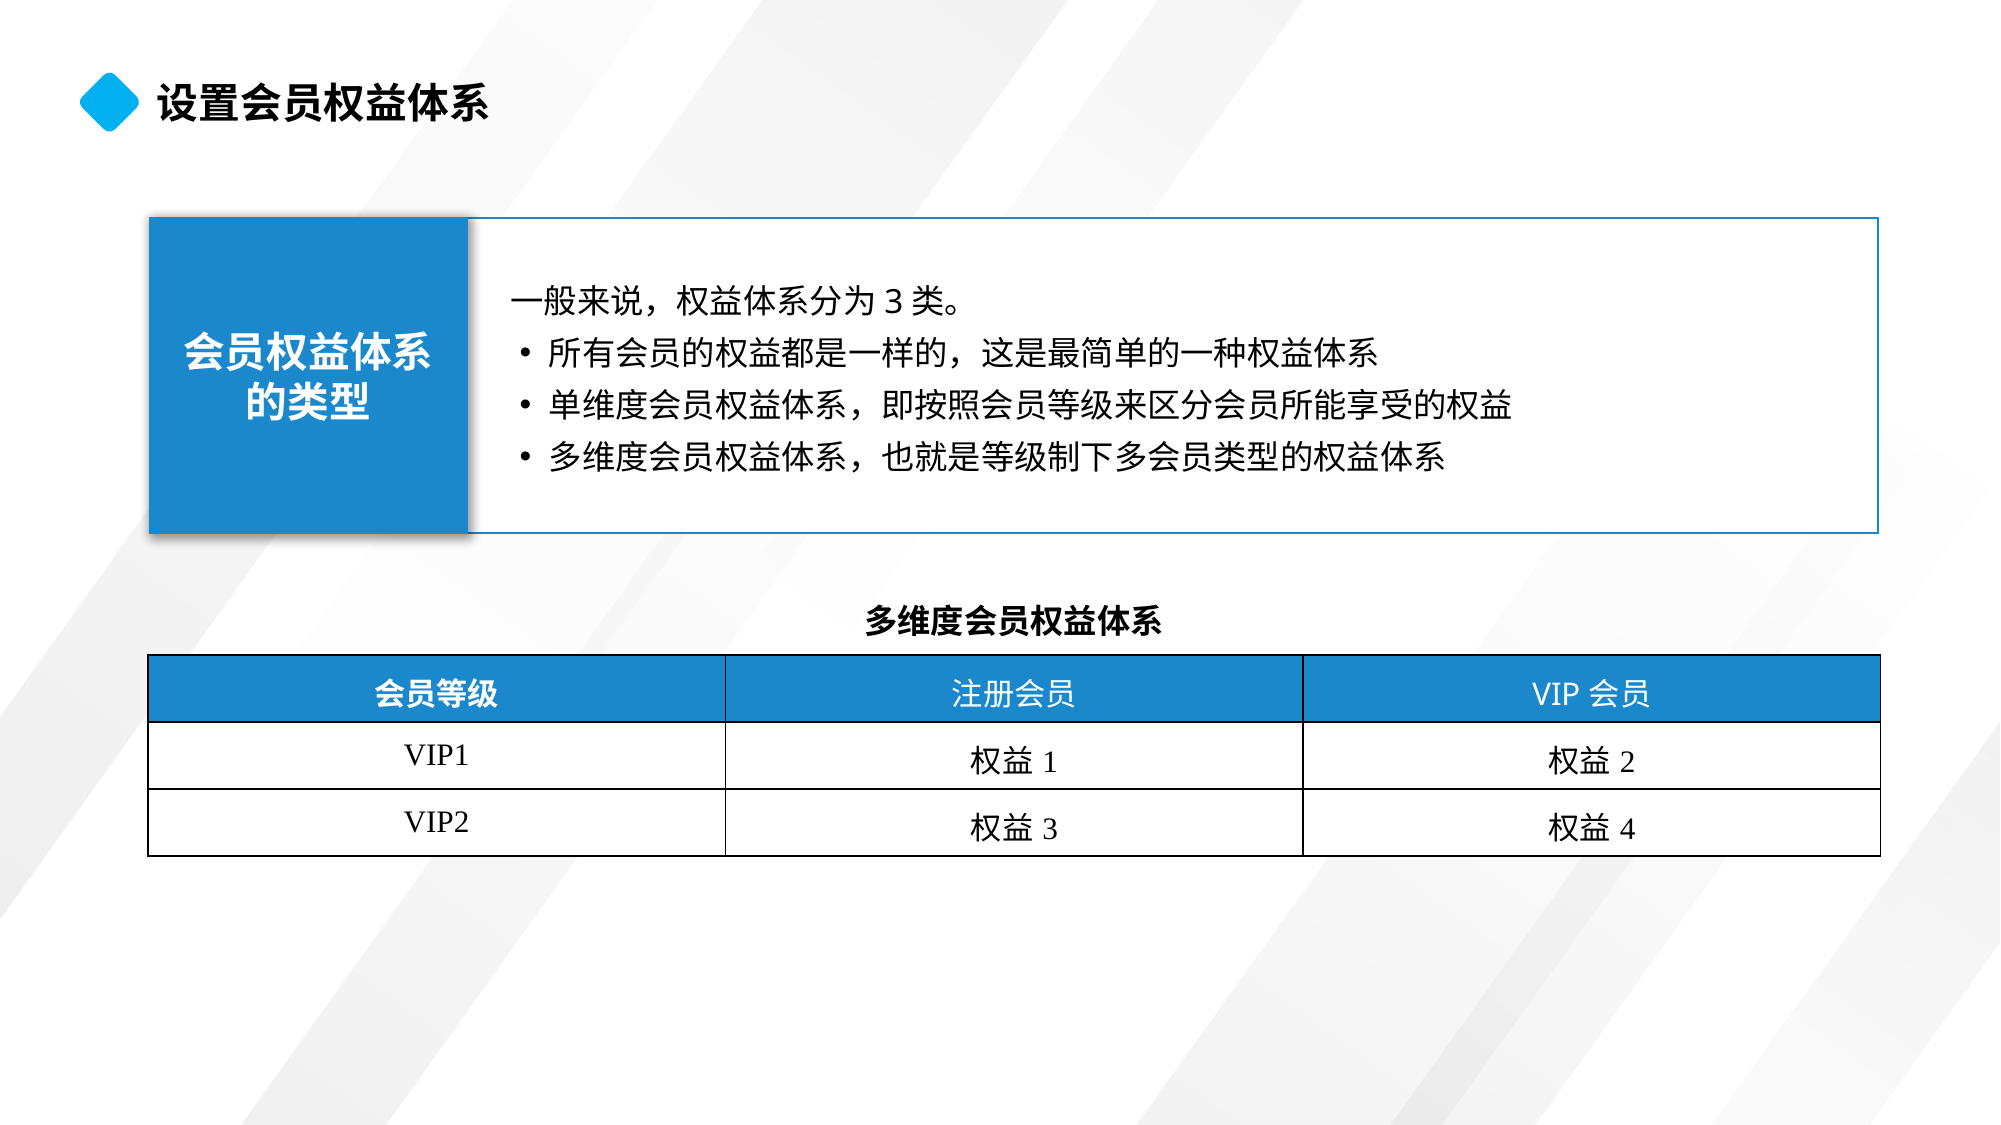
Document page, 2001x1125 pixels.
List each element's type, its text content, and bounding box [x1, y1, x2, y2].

table_cell VIP2 [149, 790, 725, 855]
table_cell 权益3 [726, 790, 1302, 855]
table_header VIP会员 [1304, 656, 1880, 721]
table_cell 权益1 [726, 723, 1302, 788]
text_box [149, 217, 1878, 534]
text_box [79, 71, 140, 133]
text_box [0, 0, 2000, 1125]
table_header 会员等级 [149, 656, 725, 721]
table_header 注册会员 [726, 656, 1302, 721]
table_cell 权益2 [1304, 723, 1880, 788]
table_cell 权益4 [1304, 790, 1880, 855]
table_cell VIP1 [149, 723, 725, 788]
text_box 多维度会员权益体系 [571, 601, 1458, 640]
text_box 设置会员权益体系 [142, 69, 513, 135]
